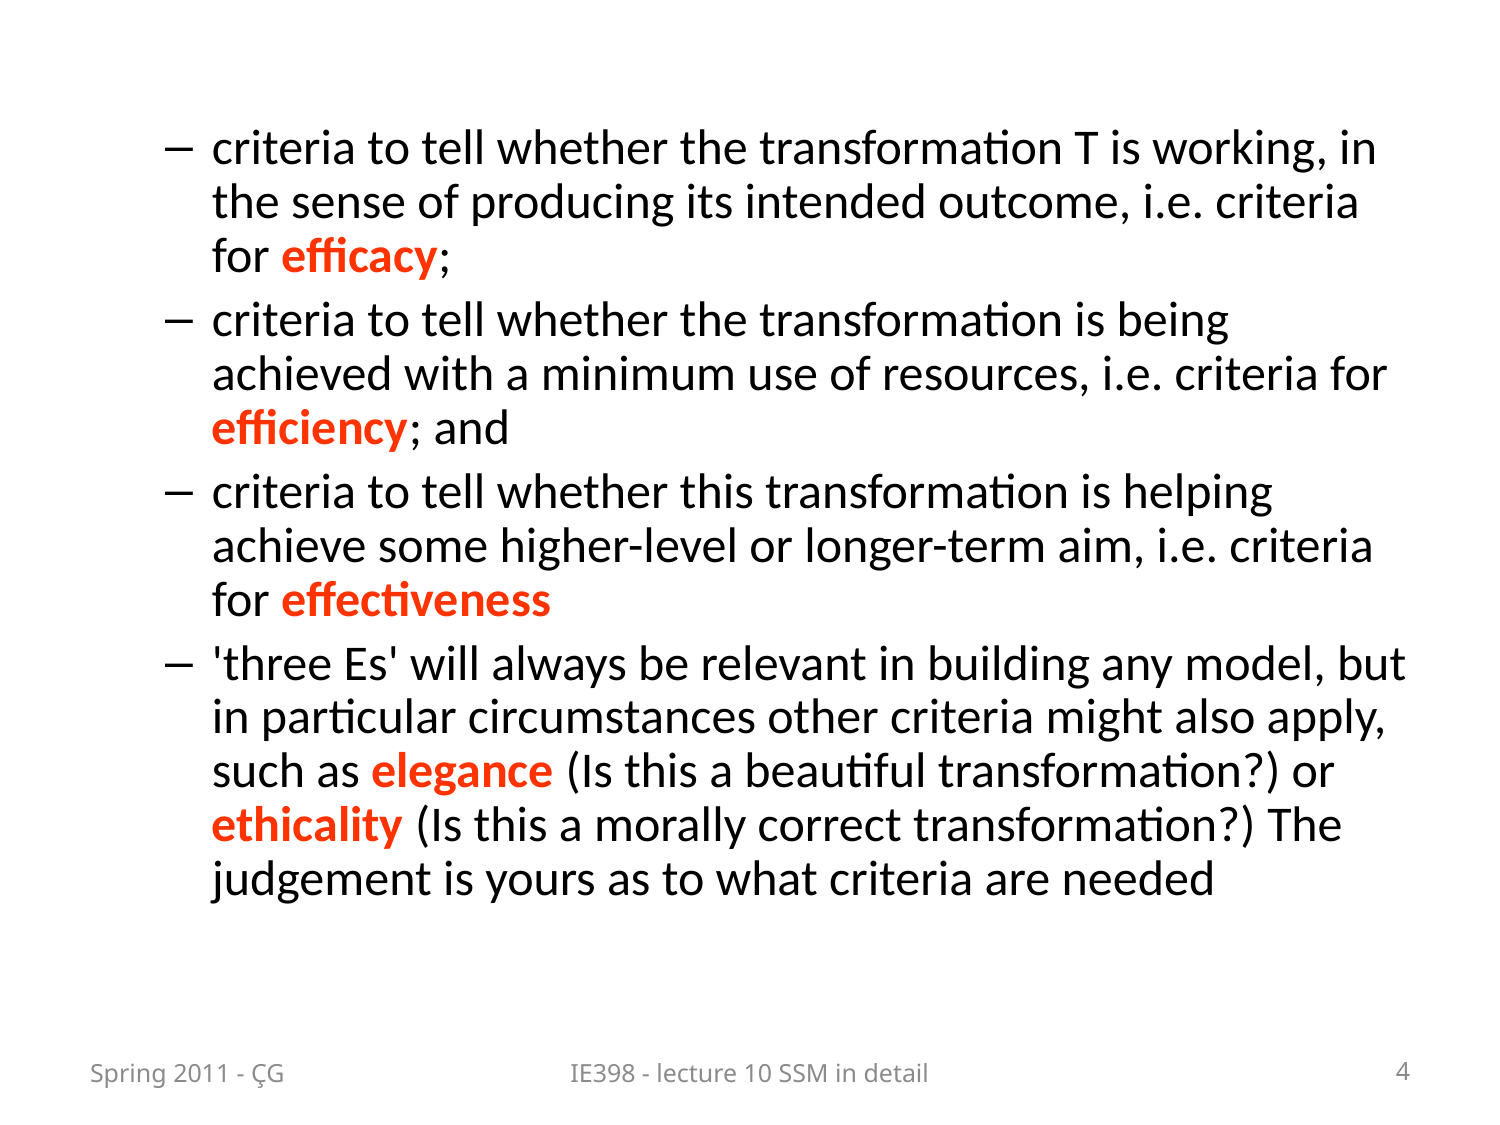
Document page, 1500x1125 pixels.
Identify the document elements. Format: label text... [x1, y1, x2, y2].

slide_number 4 [1074, 1042, 1425, 1103]
slide_number Spring 2011 - ÇG [75, 1042, 425, 1103]
list criteria to tell whether the transformation T is working, in the sense of producing its intended outcome, i.e. criteria for efficacy; criteria to tell whether the transformation is being achieved with a minimum use of resources, i.e. criteria for efficiency; and criteria to tell whether this transformation is helping achieve some higher-level or longer-term aim, i.e. criteria for effectiveness 'three Es' will always be relevant in building any model, but in particular circumstances other criteria might also apply, such as elegance (Is this a beautiful transformation?) or ethicality (Is this a morally correct transformation?) The judgement is yours as to what criteria are needed [75, 113, 1425, 1005]
footer IE398 - lecture 10 SSM in detail [512, 1042, 988, 1103]
